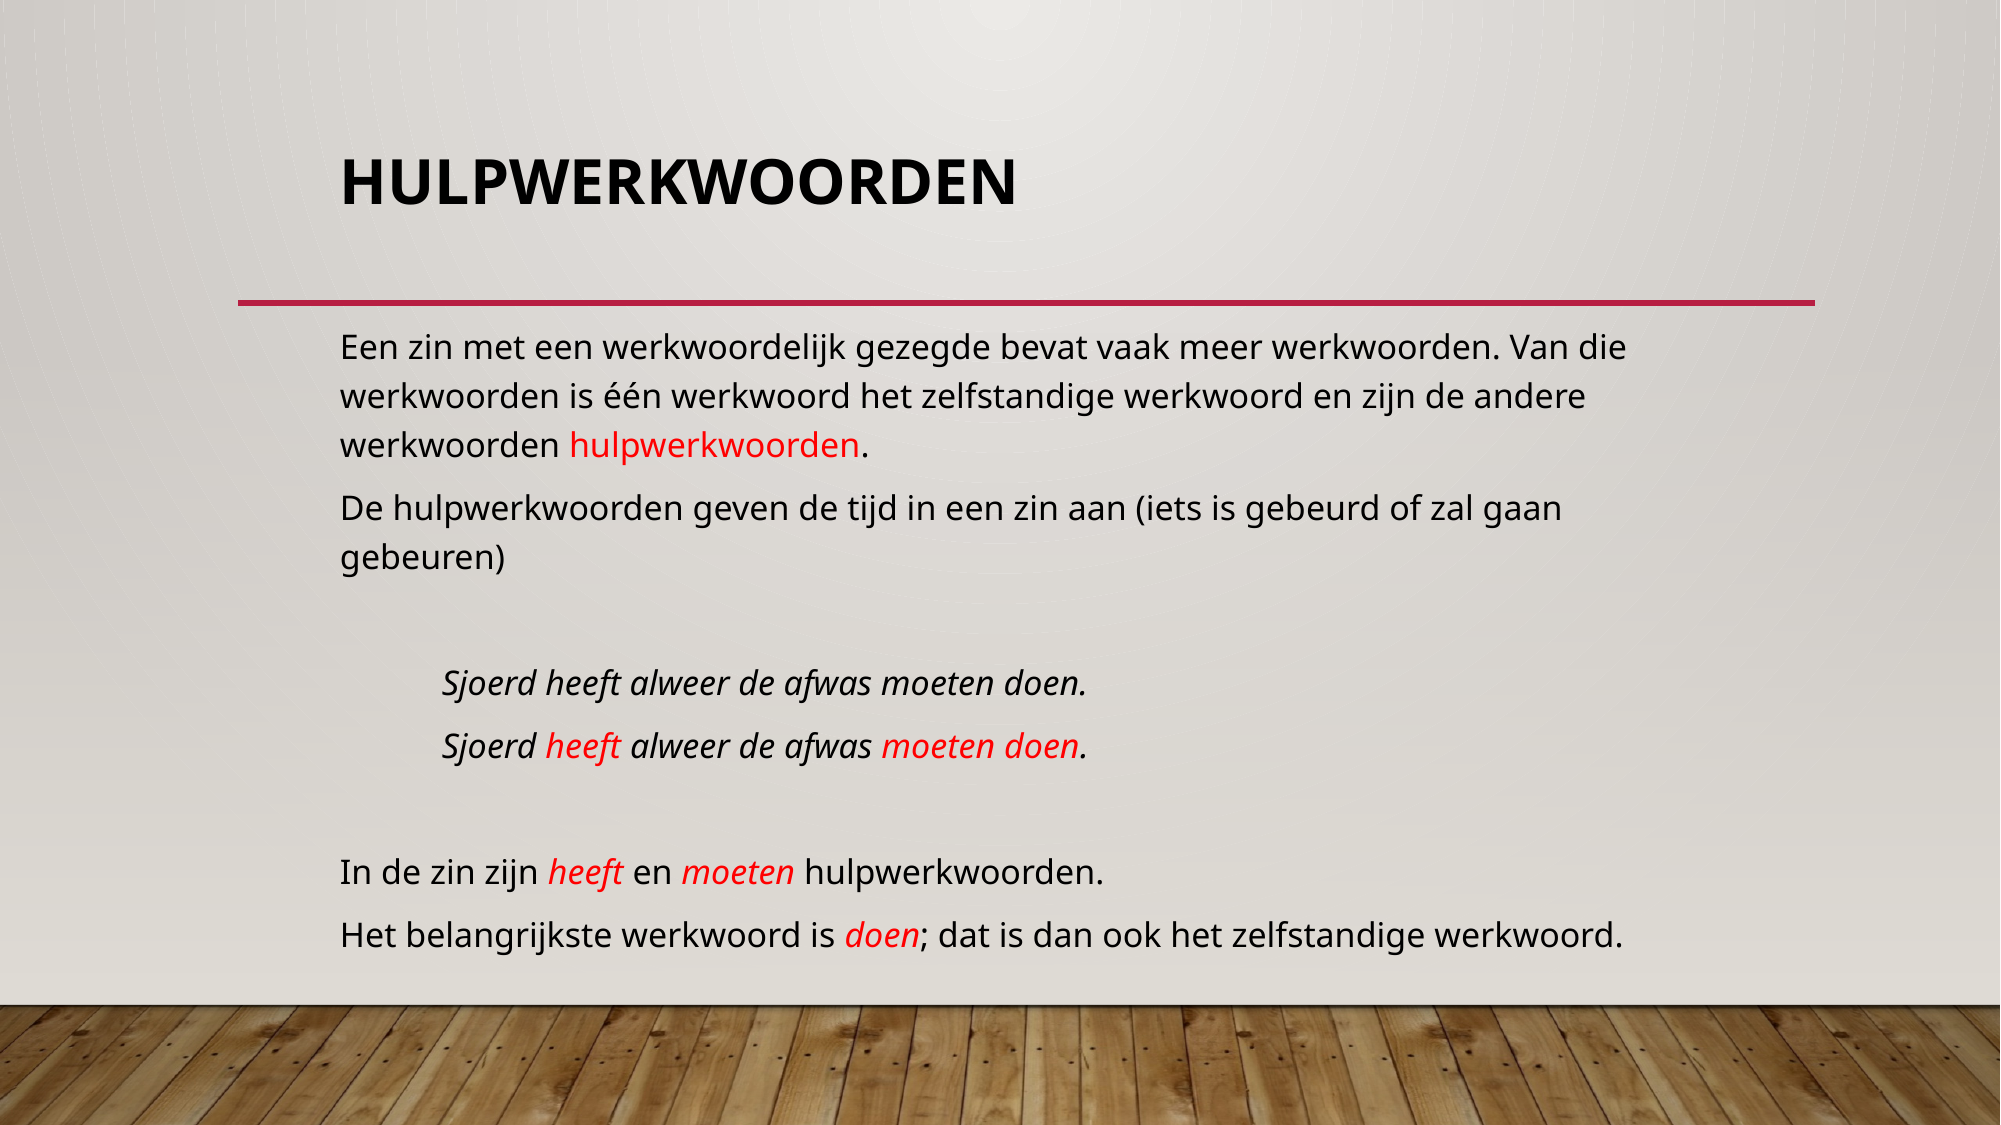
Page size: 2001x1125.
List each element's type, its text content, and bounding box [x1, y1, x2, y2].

list Een zin met een werkwoordelijk gezegde bevat vaak meer werkwoorden. Van die werkwoorden is één werkwoord het zelfstandige werkwoord en zijn de andere werkwoorden hulpwerkwoorden. De hulpwerkwoorden geven de tijd in een zin aan (iets is gebeurd of zal gaan gebeuren) Sjoerd heeft alweer de afwas moeten doen. Sjoerd heeft alweer de afwas moeten doen. In de zin zijn heeft en moeten hulpwerkwoorden. Het belangrijkste werkwoord is doen; dat is dan ook het zelfstandige werkwoord. [324, 309, 1675, 1008]
picture [0, 1005, 2000, 1125]
title Hulpwerkwoorden [324, 143, 1675, 281]
